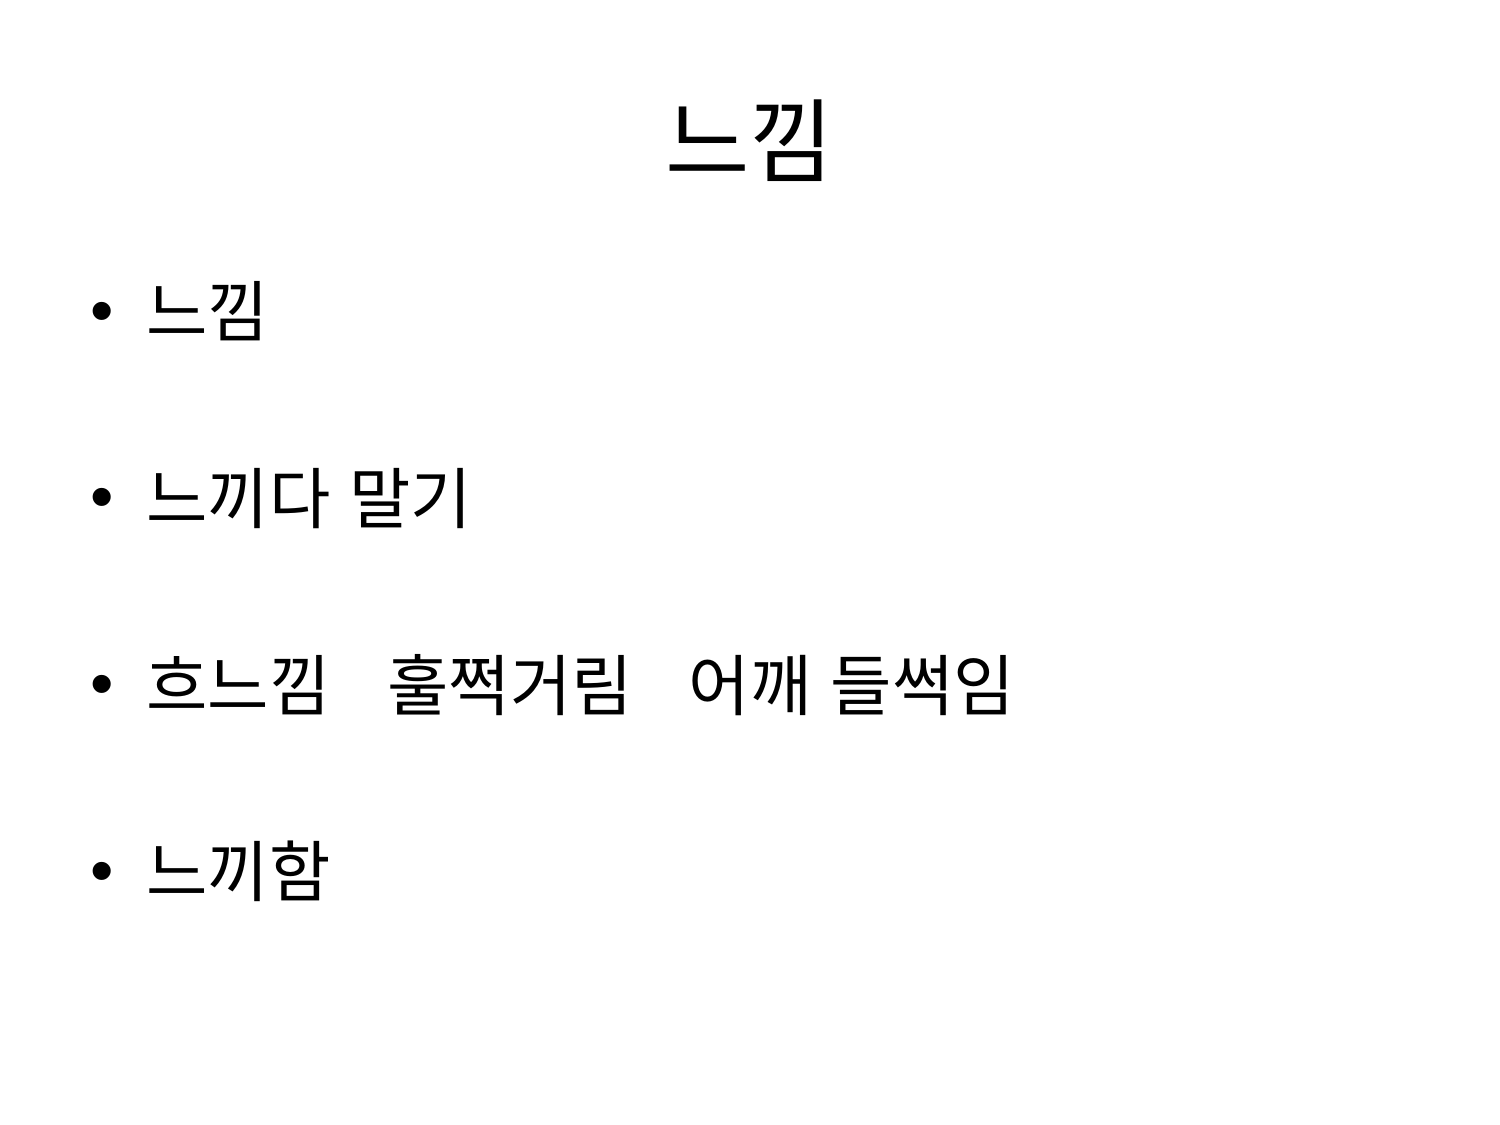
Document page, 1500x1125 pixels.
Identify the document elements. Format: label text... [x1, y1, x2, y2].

title 느낌 [75, 45, 1425, 233]
list 느낌 느끼다 말기 흐느낌 훌쩍거림 어깨 들썩임 느끼함 [75, 262, 1425, 1005]
